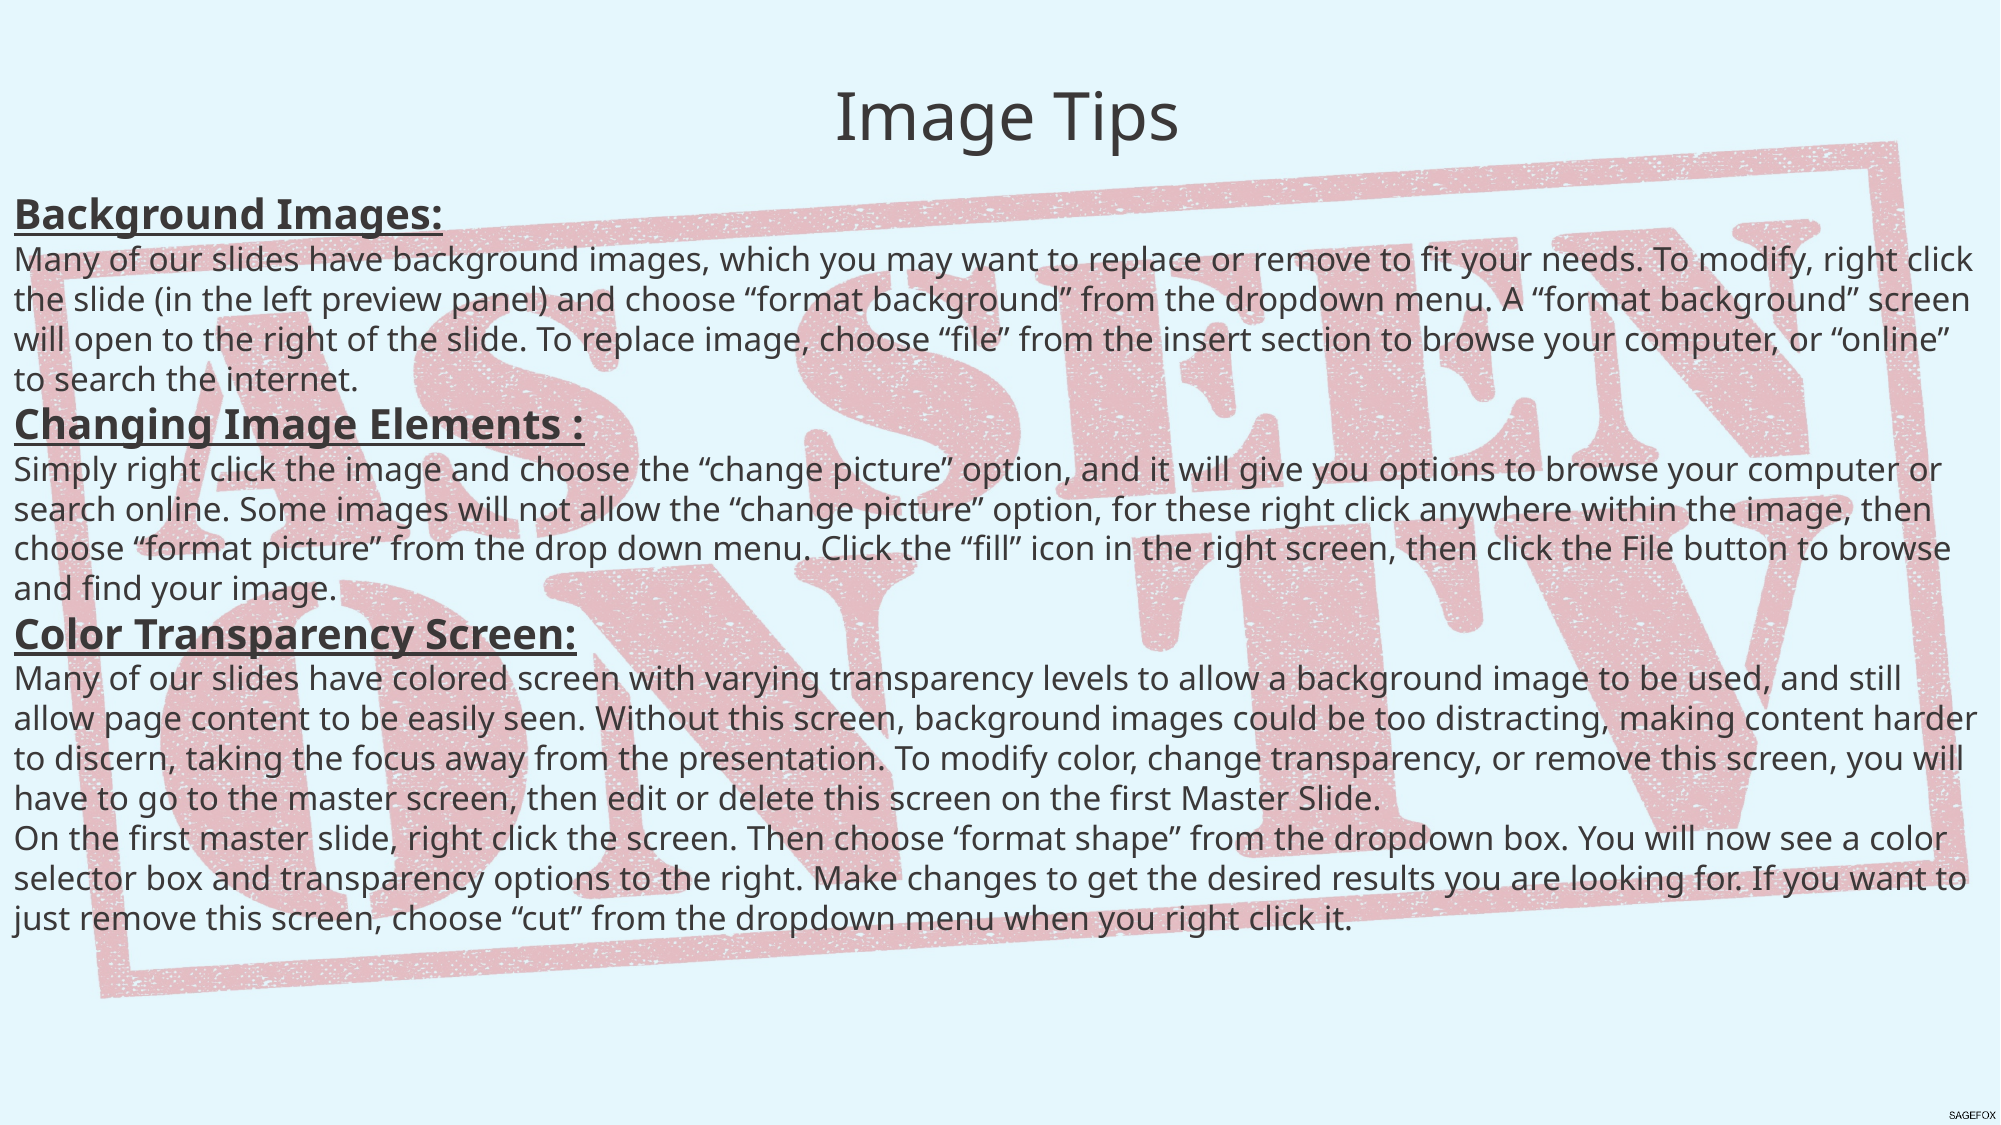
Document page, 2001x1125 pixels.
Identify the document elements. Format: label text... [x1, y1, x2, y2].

title Image Tips [597, 59, 1420, 177]
text_box Background Images: Many of our slides have background images, which you may want to replace or remove to fit your needs. To modify, right click the slide (in the left preview panel) and choose “format background” from the dropdown menu. A “format background” screen will open to the right of the slide. To replace image, choose “file” from the insert section to browse your computer, or “online” to search the internet. Changing Image Elements : Simply right click the image and choose the “change picture” option, and it will give you options to browse your computer or search online. Some images will not allow the “change picture” option, for these right click anywhere within the image, then choose “format picture” from the drop down menu. Click the “fill” icon in the right screen, then click the File button to browse and find your image. Color Transparency Screen: Many of our slides have colored screen with varying transparency levels to allow a background image to be used, and still allow page content to be easily seen. Without this screen, background images could be too distracting, making content harder to discern, taking the focus away from the presentation. To modify color, change transparency, or remove this screen, you will have to go to the master screen, then edit or delete this screen on the first Master Slide. On the first master slide, right click the screen. Then choose ‘format shape” from the dropdown box. You will now see a color selector box and transparency options to the right. Make changes to get the desired results you are looking for. If you want to just remove this screen, choose “cut” from the dropdown menu when you right click it. [0, 0, 2000, 1125]
